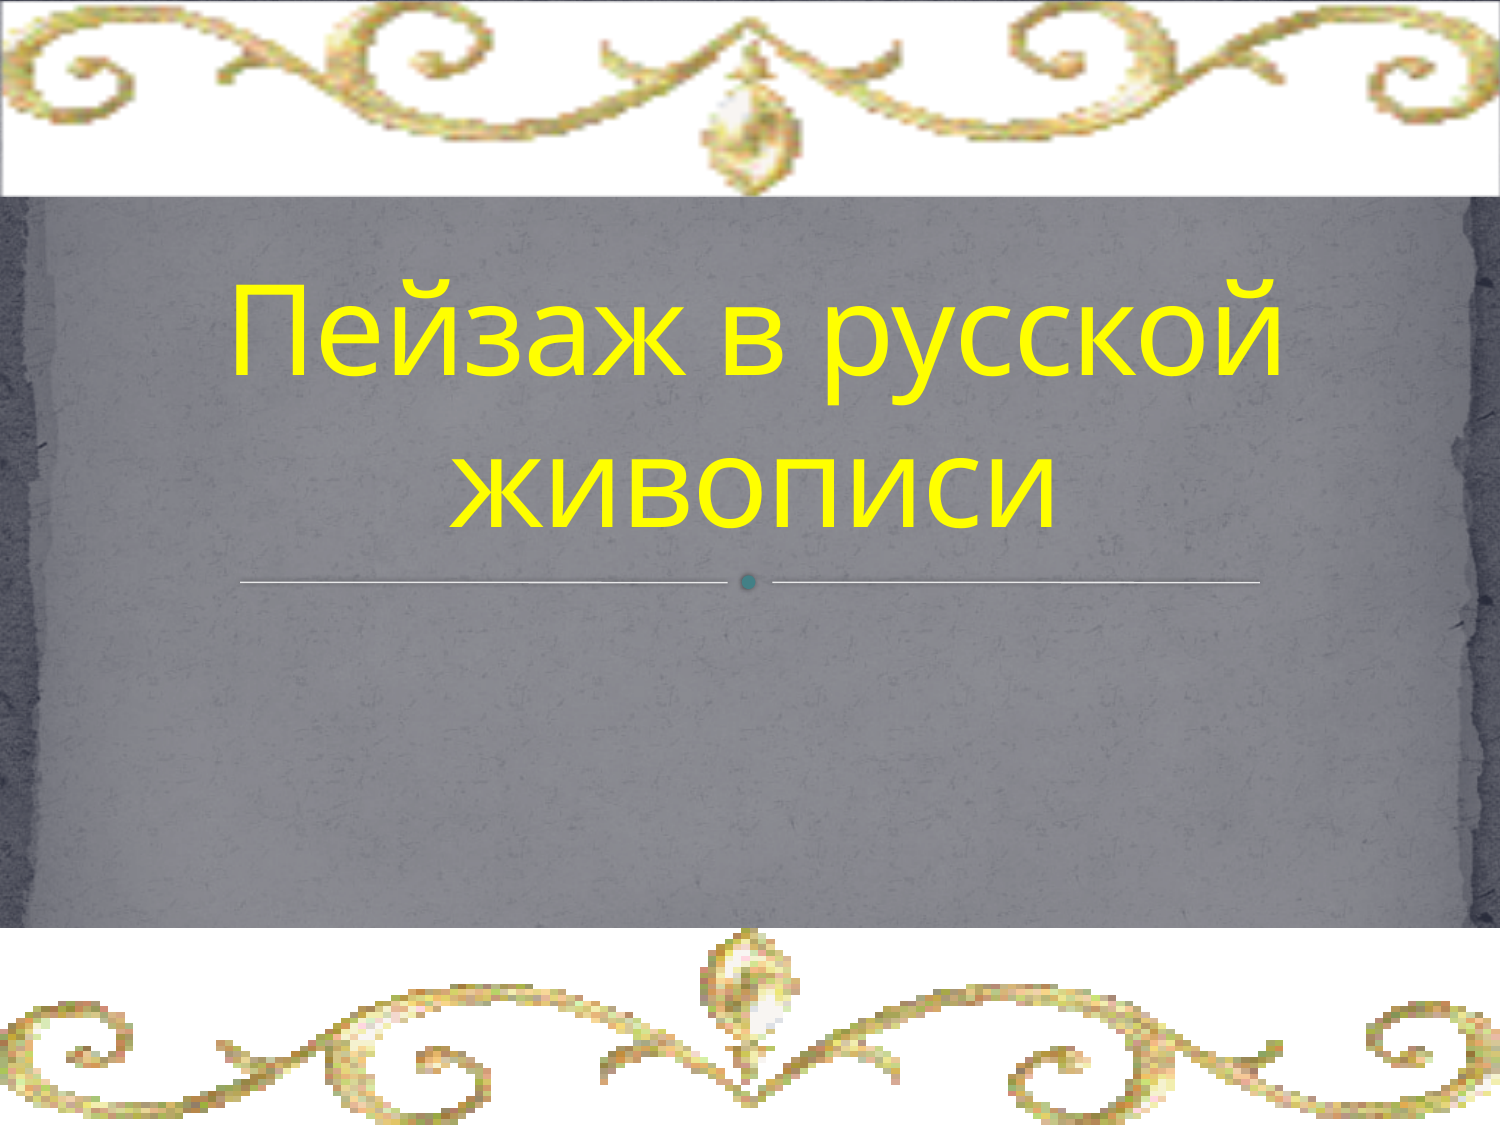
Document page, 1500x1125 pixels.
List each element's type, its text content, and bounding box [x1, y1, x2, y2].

picture [0, 928, 1500, 1125]
picture [1, 1, 1500, 197]
title Пейзаж в русской живописи [74, 235, 1438, 561]
